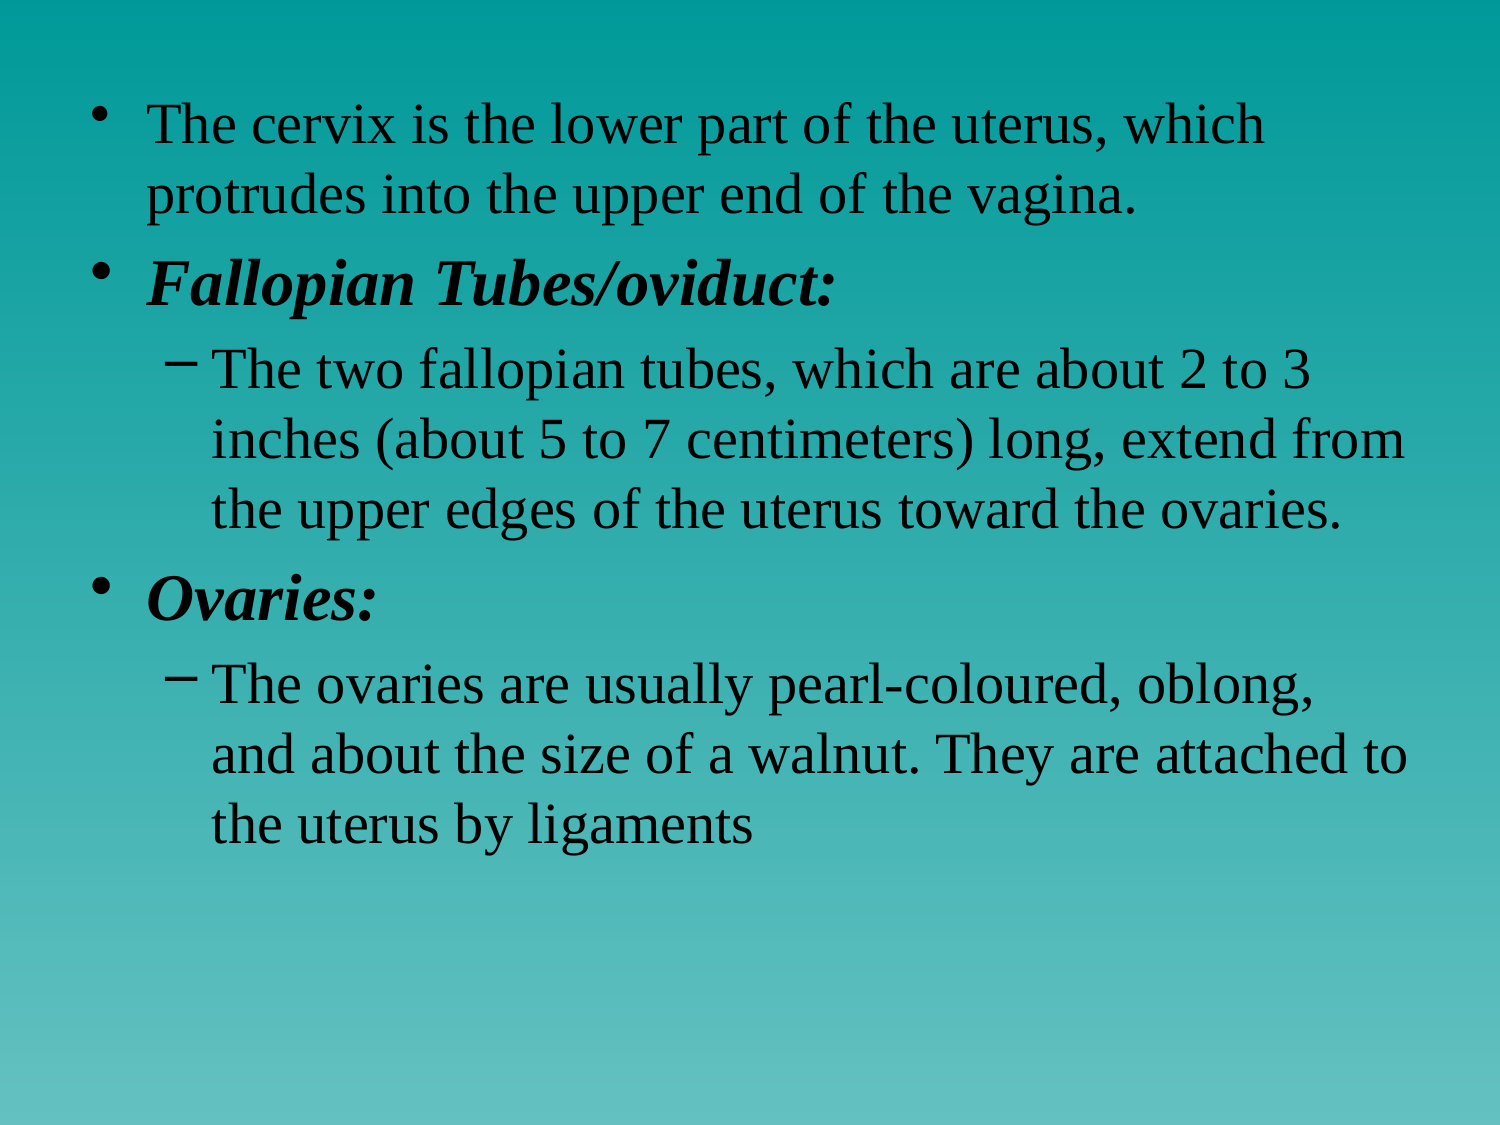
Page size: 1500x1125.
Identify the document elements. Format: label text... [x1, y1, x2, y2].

list The cervix is the lower part of the uterus, which protrudes into the upper end of the vagina. Fallopian Tubes/oviduct: The two fallopian tubes, which are about 2 to 3 inches (about 5 to 7 centimeters) long, extend from the upper edges of the uterus toward the ovaries. Ovaries: The ovaries are usually pearl-coloured, oblong, and about the size of a walnut. They are attached to the uterus by ligaments [75, 78, 1425, 1071]
